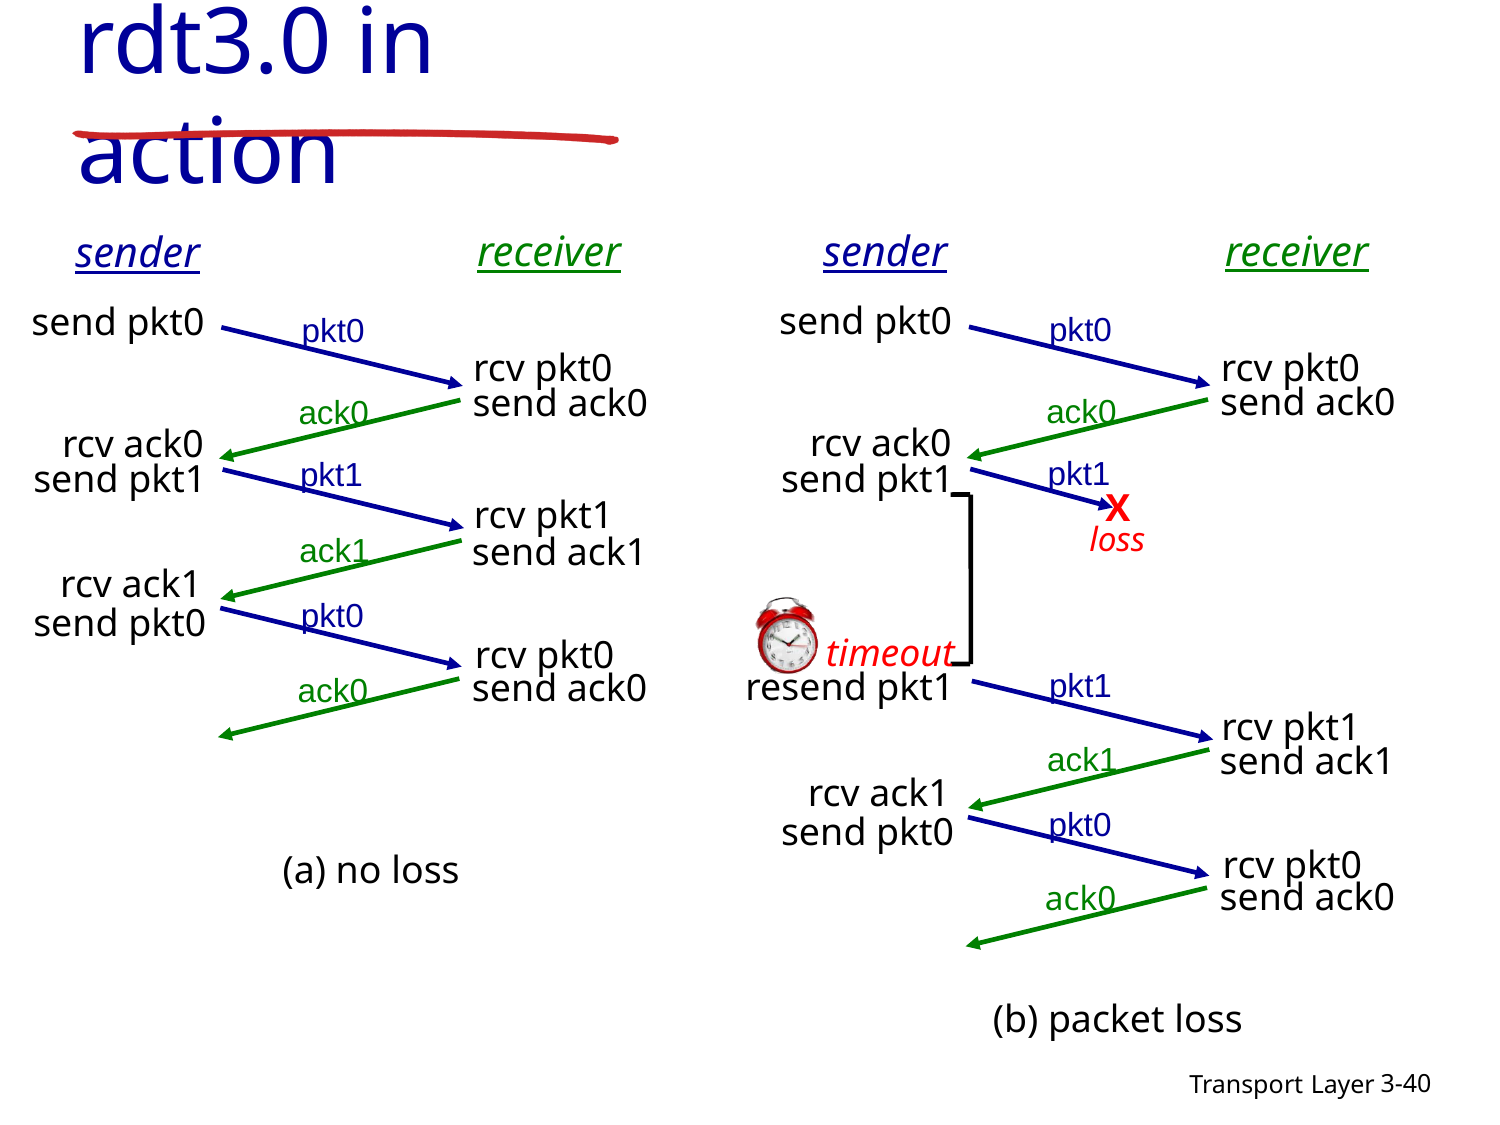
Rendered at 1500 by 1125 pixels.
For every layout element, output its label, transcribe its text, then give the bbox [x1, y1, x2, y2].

text_box send ack0 [1213, 370, 1411, 431]
text_box send pkt1 [766, 447, 965, 508]
picture [69, 125, 625, 149]
text_box rcv pkt0 [465, 336, 628, 397]
text_box send pkt0 [18, 591, 214, 652]
text_box send ack0 [465, 371, 663, 431]
text_box rcv ack0 [47, 412, 213, 448]
text_box send pkt0 [766, 800, 962, 861]
text_box [964, 598, 971, 665]
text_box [220, 607, 462, 662]
text_box rcv ack1 [793, 761, 962, 822]
text_box (b) packet loss [978, 987, 1258, 1048]
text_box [218, 383, 461, 459]
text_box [966, 383, 1209, 459]
text_box rcv pkt0 [1213, 336, 1376, 396]
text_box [950, 494, 972, 656]
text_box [967, 744, 1210, 809]
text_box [967, 815, 1210, 871]
text_box send pkt0 [16, 290, 220, 351]
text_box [217, 661, 460, 738]
text_box (a) no loss [267, 838, 475, 899]
text_box rcv ack0 [795, 411, 961, 447]
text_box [221, 301, 463, 385]
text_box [222, 458, 465, 522]
text_box send ack0 [1212, 865, 1411, 926]
slide_number 3-40 [1365, 1060, 1477, 1106]
text_box rcv pkt1 [469, 483, 629, 520]
footer Transport Layer [914, 1057, 1390, 1105]
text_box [968, 300, 1211, 384]
text_box sender [808, 217, 963, 283]
text_box rcv ack1 [45, 552, 214, 612]
text_box receiver [462, 217, 636, 283]
text_box rcv pkt1 [1218, 695, 1376, 729]
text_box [965, 869, 1208, 947]
text_box send pkt1 [18, 448, 217, 508]
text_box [736, 594, 964, 716]
text_box rcv pkt0 [1214, 833, 1377, 865]
text_box send ack1 [1214, 729, 1411, 790]
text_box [220, 521, 462, 600]
text_box send ack0 [464, 656, 663, 716]
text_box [971, 656, 1214, 740]
text_box send ack1 [467, 520, 663, 581]
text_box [970, 444, 1161, 567]
text_box send pkt0 [764, 289, 968, 350]
text_box rcv pkt0 [467, 624, 630, 656]
text_box sender [60, 218, 215, 283]
title rdt3.0 in action [62, 41, 708, 143]
text_box receiver [1209, 216, 1384, 282]
